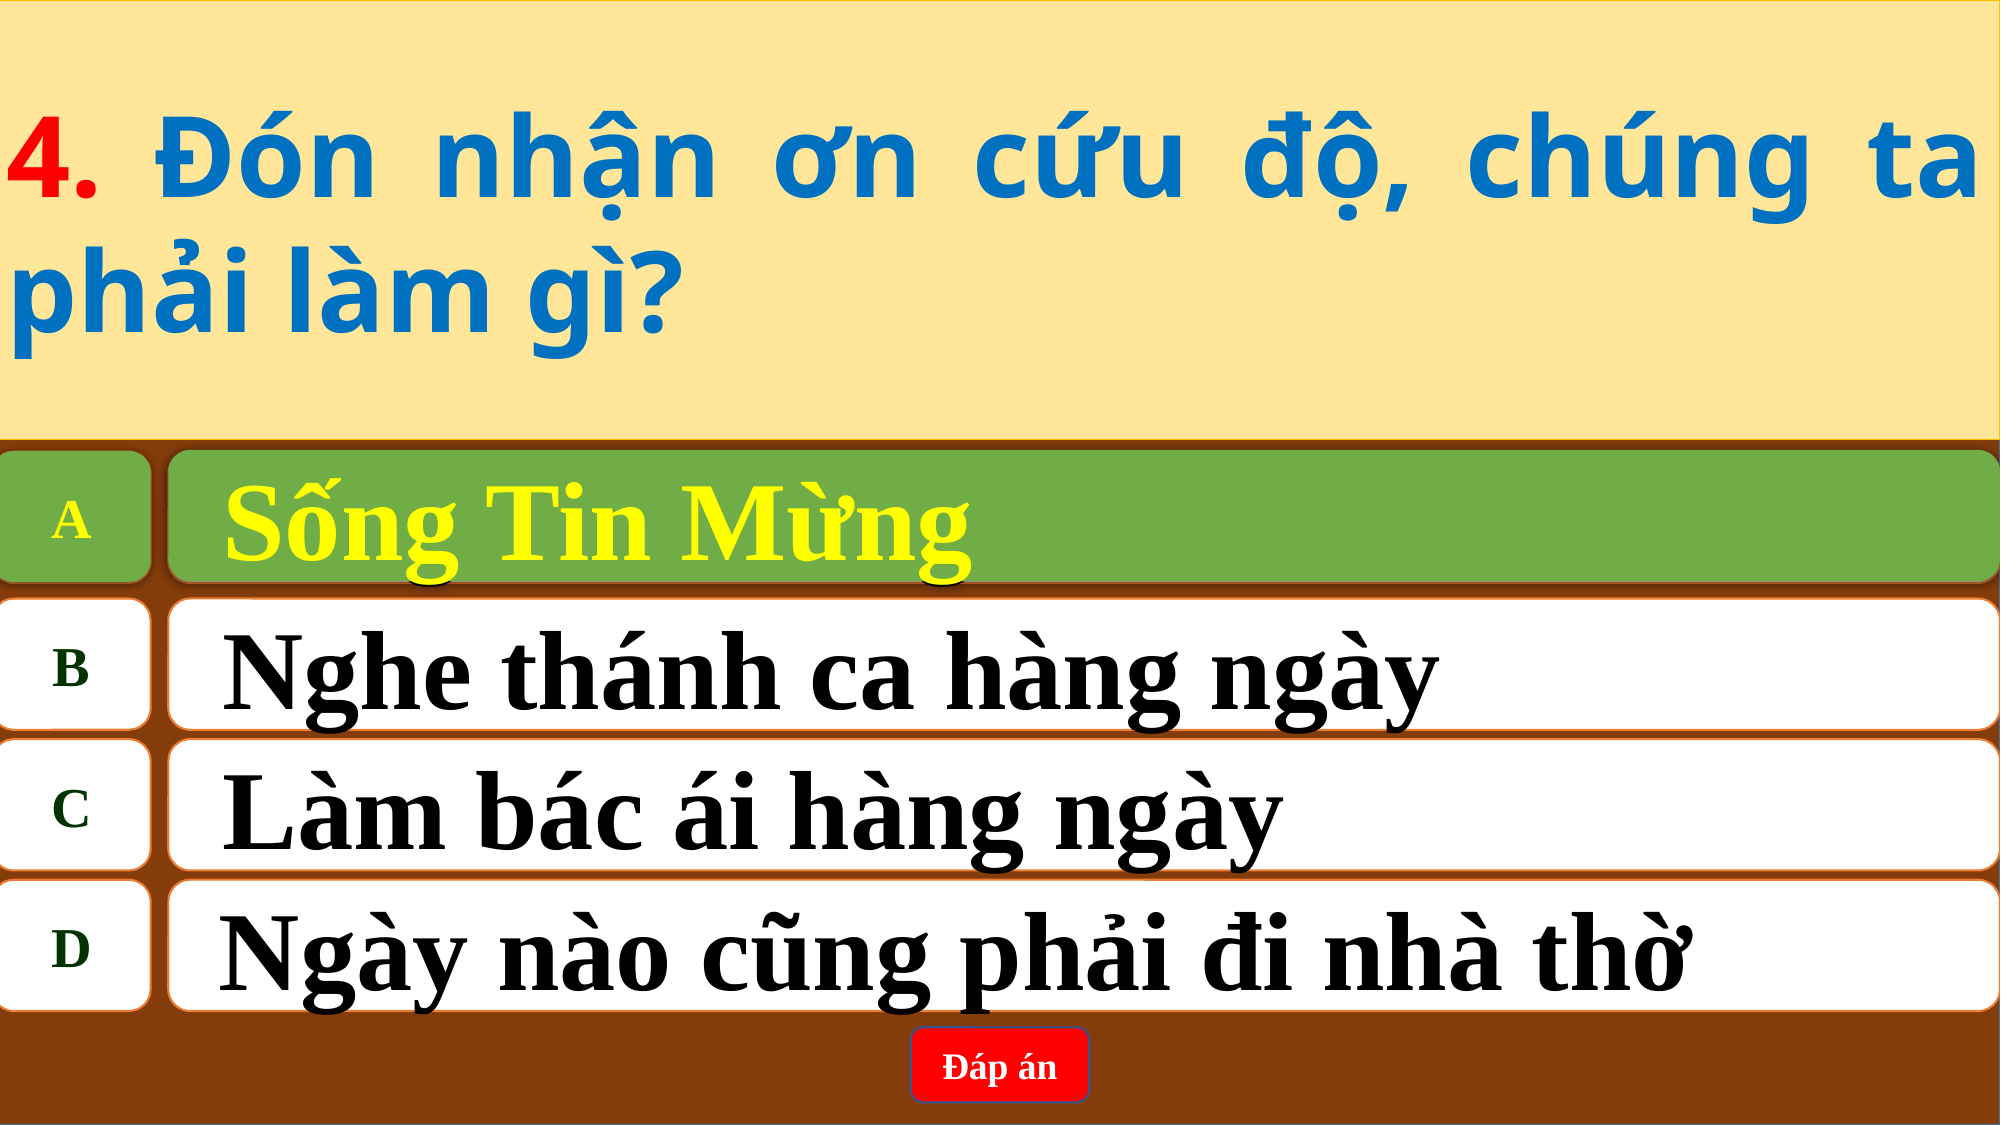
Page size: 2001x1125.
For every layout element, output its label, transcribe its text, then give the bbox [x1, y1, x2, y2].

text_box 4. Đón nhận ơn cứu độ, chúng ta phải làm gì? [0, 0, 2000, 440]
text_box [0, 879, 2000, 1011]
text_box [0, 449, 2000, 583]
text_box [0, 598, 2000, 730]
text_box Đáp án [909, 1026, 1091, 1104]
text_box [0, 440, 2000, 449]
text_box [0, 871, 2000, 879]
text_box [0, 583, 2000, 598]
text_box [0, 1011, 2000, 1125]
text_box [0, 739, 2000, 871]
text_box [0, 730, 2000, 739]
